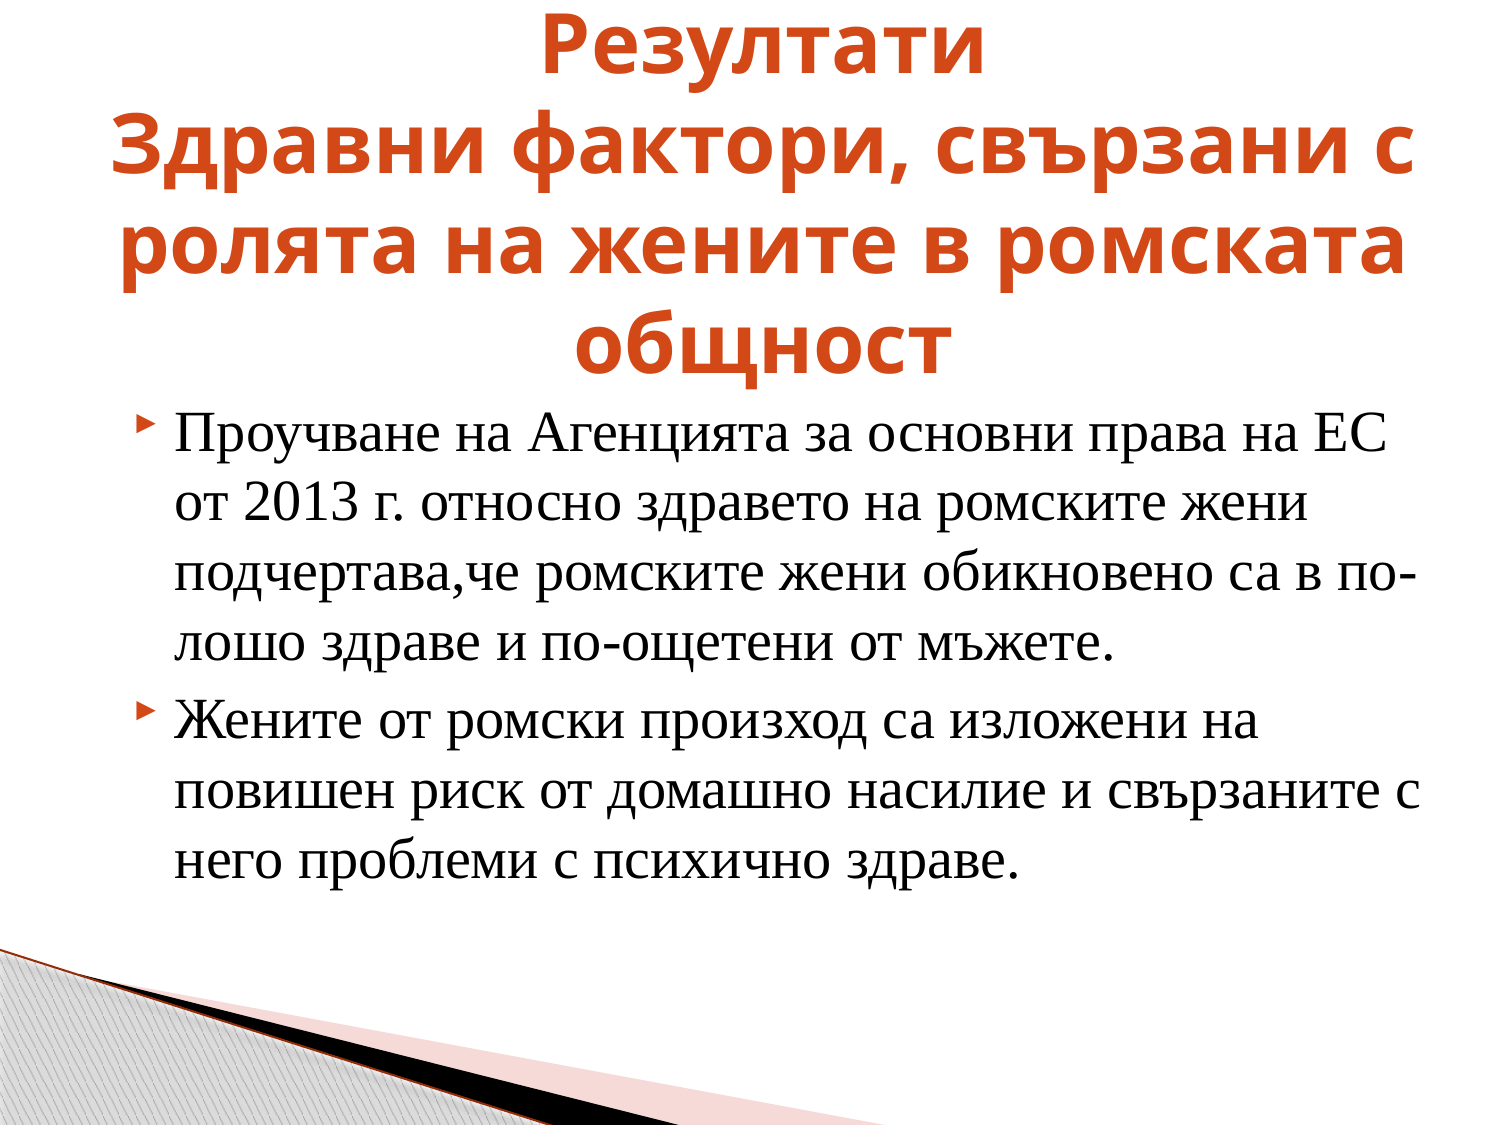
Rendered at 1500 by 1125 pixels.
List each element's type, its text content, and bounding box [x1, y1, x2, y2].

title Резултати Здравни фактори, свързани с ролята на жените в ромската общност [88, 30, 1439, 350]
list Проучване на Агенцията за основни права на ЕС от 2013 г. относно здравето на ромските жени подчертава,че ромските жени обикновено са в по-лошо здраве и по-ощетени от мъжете. Жените от ромски произход са изложени на повишен риск от домашно насилие и свързаните с него проблеми с психично здраве. [100, 385, 1451, 974]
